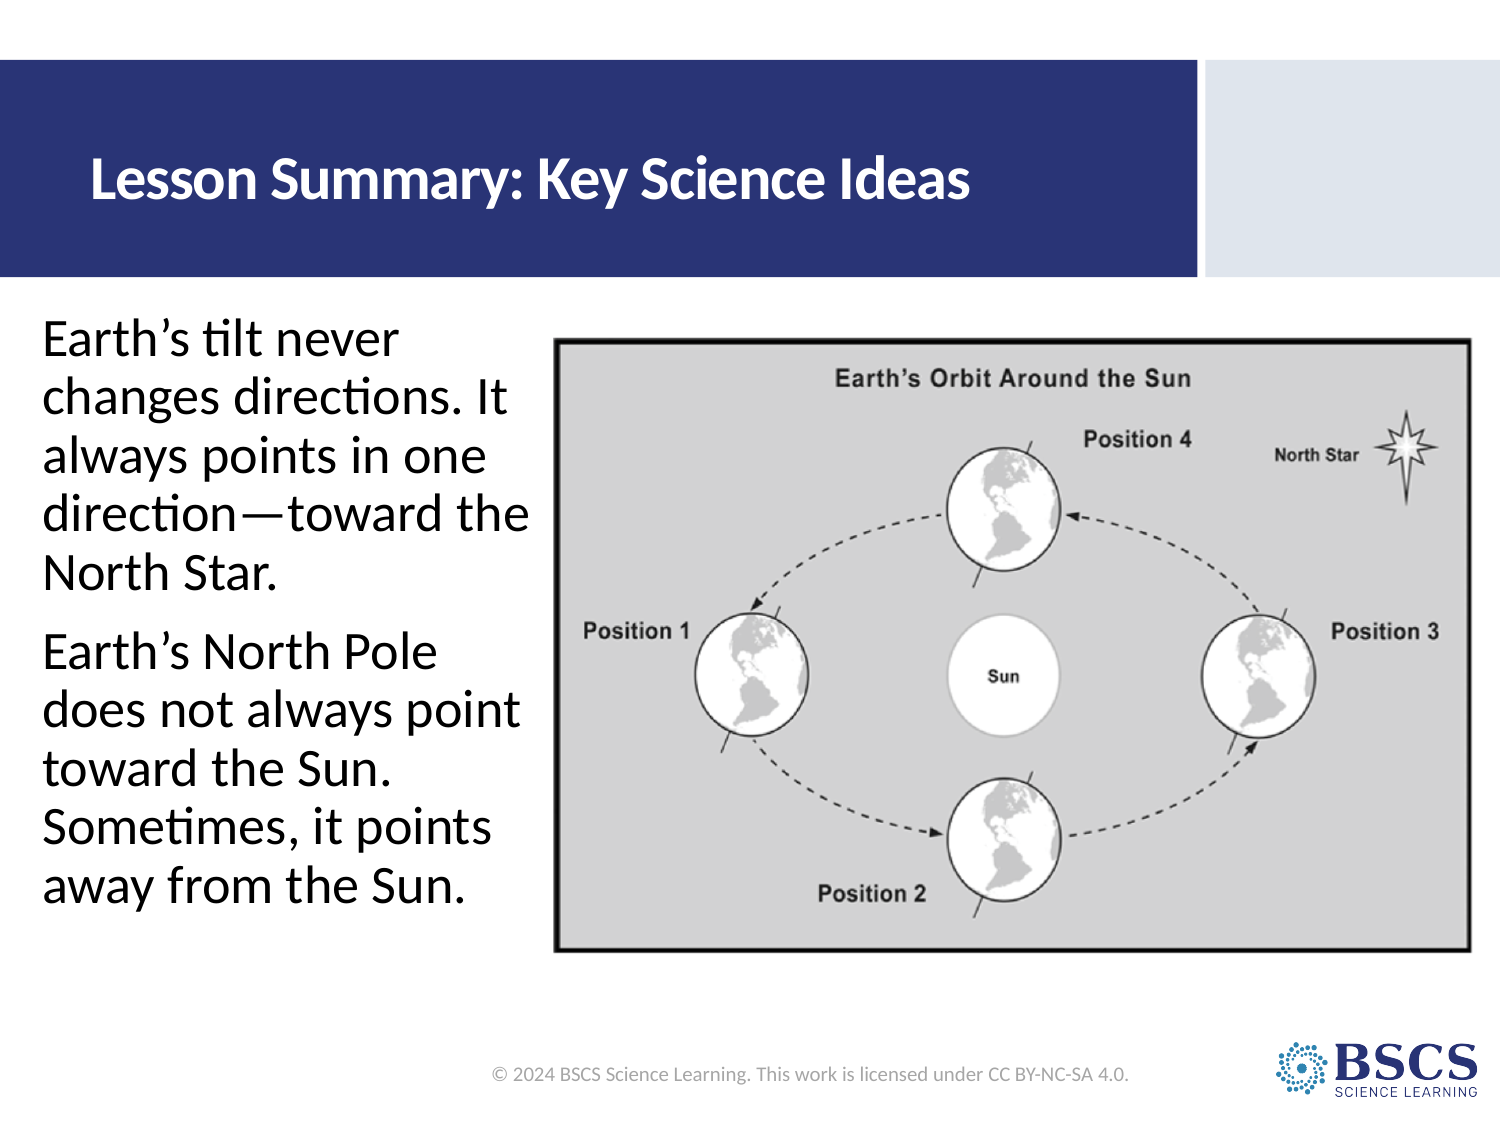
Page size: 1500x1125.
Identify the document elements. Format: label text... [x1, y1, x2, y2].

title Lesson Summary: Key Science Ideas [75, 87, 1115, 271]
footer © 2024 BSCS Science Learning. This work is licensed under CC BY-NC-SA 4.0. [476, 1042, 671, 1103]
text_box Earth’s tilt never changes directions. It always points in one direction—toward the North Star. Earth’s North Pole does not always point toward the Sun. Sometimes, it points away from the Sun. [27, 301, 559, 1052]
picture [552, 215, 1478, 1125]
